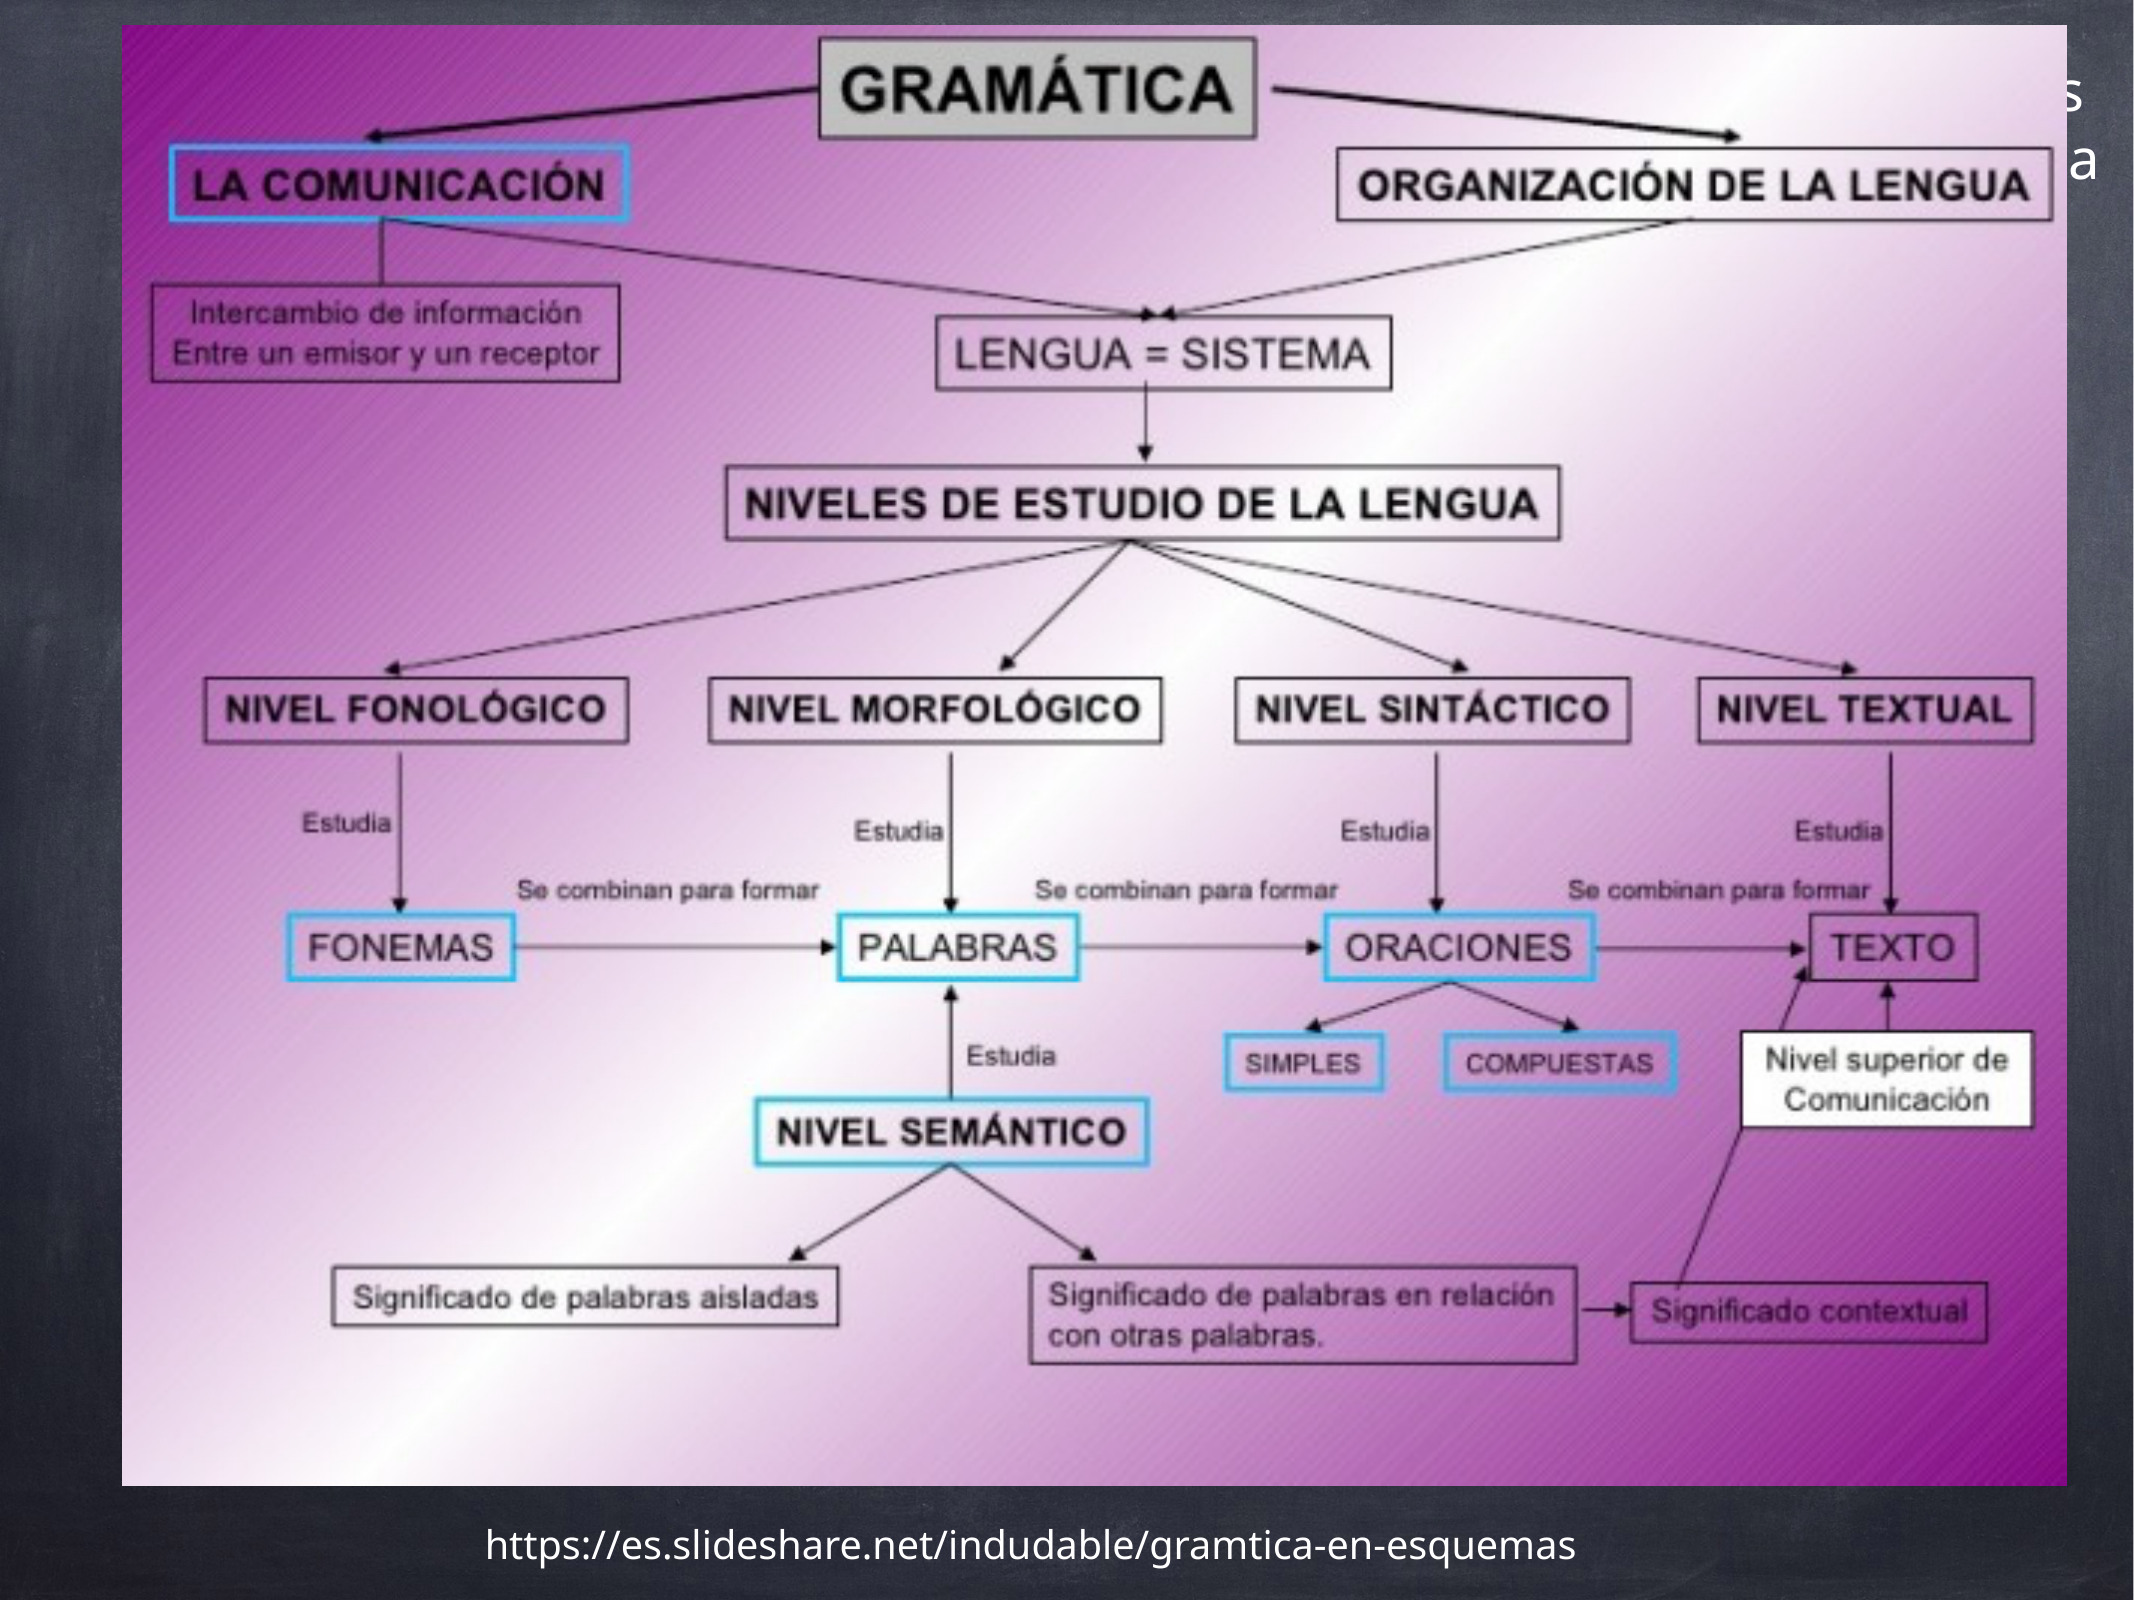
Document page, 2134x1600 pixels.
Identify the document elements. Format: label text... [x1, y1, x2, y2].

text_box Unidad 1. Palabras y Nuestras Palabras Lección 3. Gramática [391, 0, 2109, 332]
picture [0, 0, 2134, 1600]
text_box https://es.slideshare.net/indudable/gramtica-en-esquemas [476, 1511, 1586, 1576]
